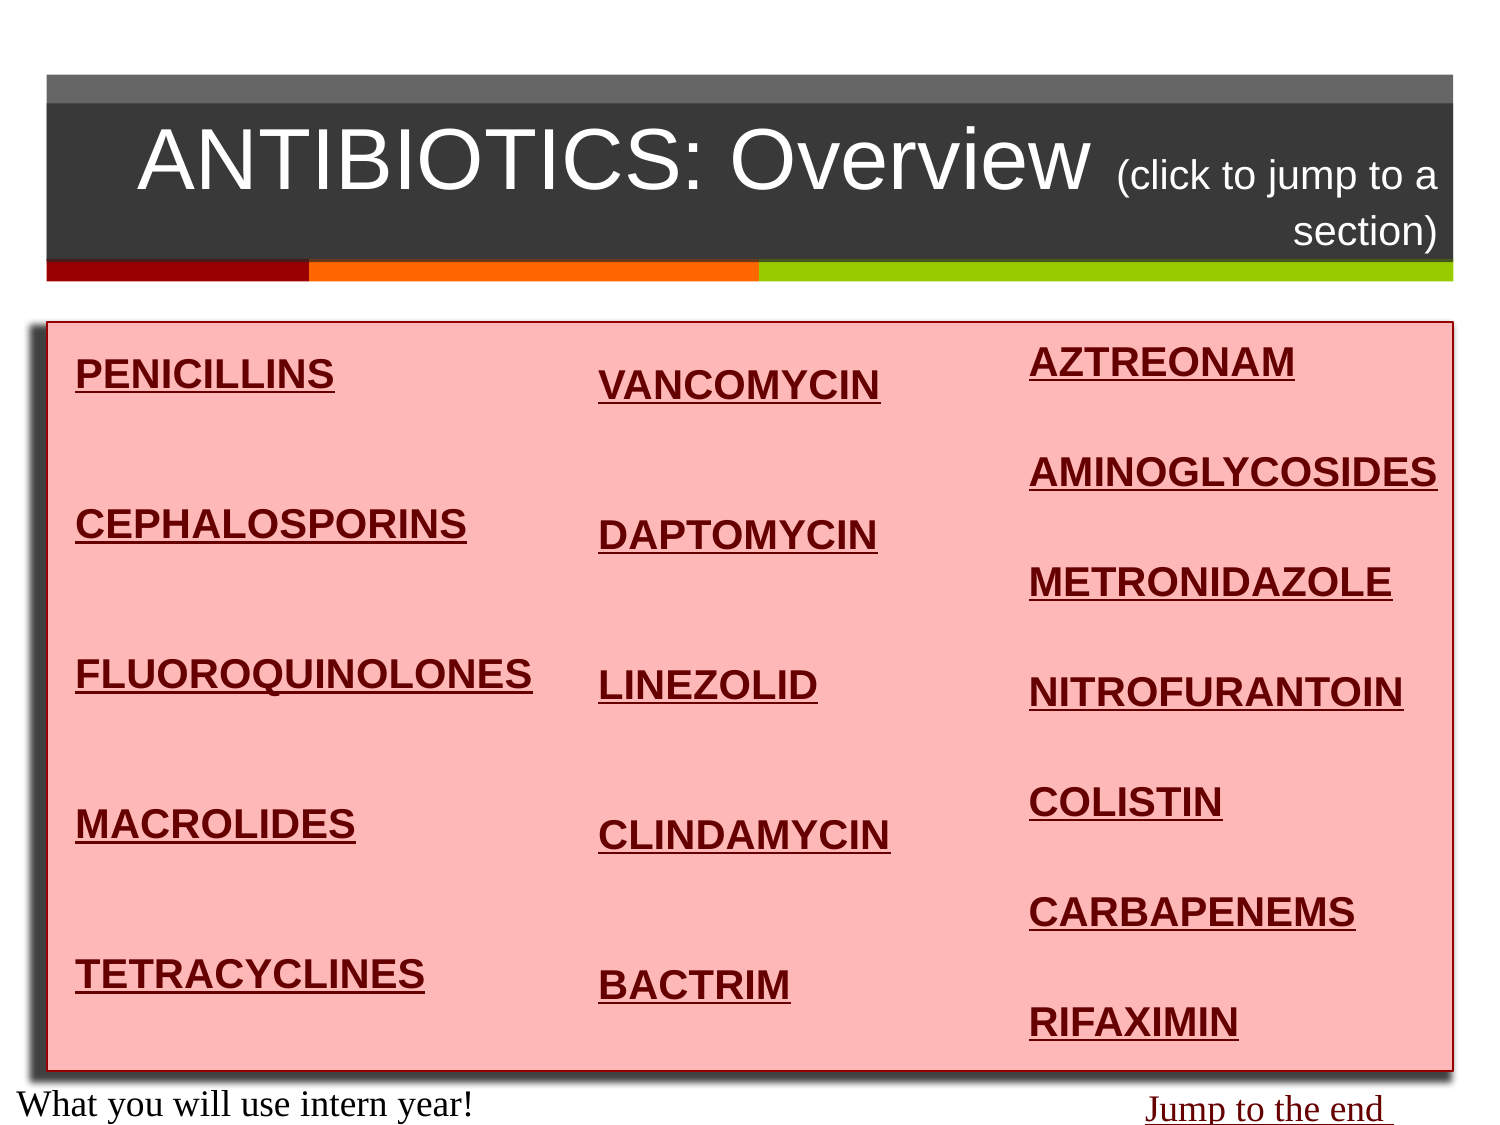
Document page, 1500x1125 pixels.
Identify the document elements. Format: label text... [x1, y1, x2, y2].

text_box AZTREONAM AMINOGLYCOSIDES METRONIDAZOLE NITROFURANTOIN COLISTIN CARBAPENEMS RIFAXIMIN [1013, 322, 1500, 1052]
text_box Jump to the end [1130, 1076, 1500, 1125]
text_box What you will use intern year! [1, 1071, 491, 1125]
text_box [46, 321, 1454, 1072]
text_box VANCOMYCIN DAPTOMYCIN LINEZOLID CLINDAMYCIN BACTRIM [583, 350, 1445, 1016]
text_box PENICILLINS CEPHALOSPORINS FLUOROQUINOLONES MACROLIDES TETRACYCLINES [60, 339, 839, 1055]
title ANTIBIOTICS: Overview (click to jump to a section) [46, 103, 1454, 263]
